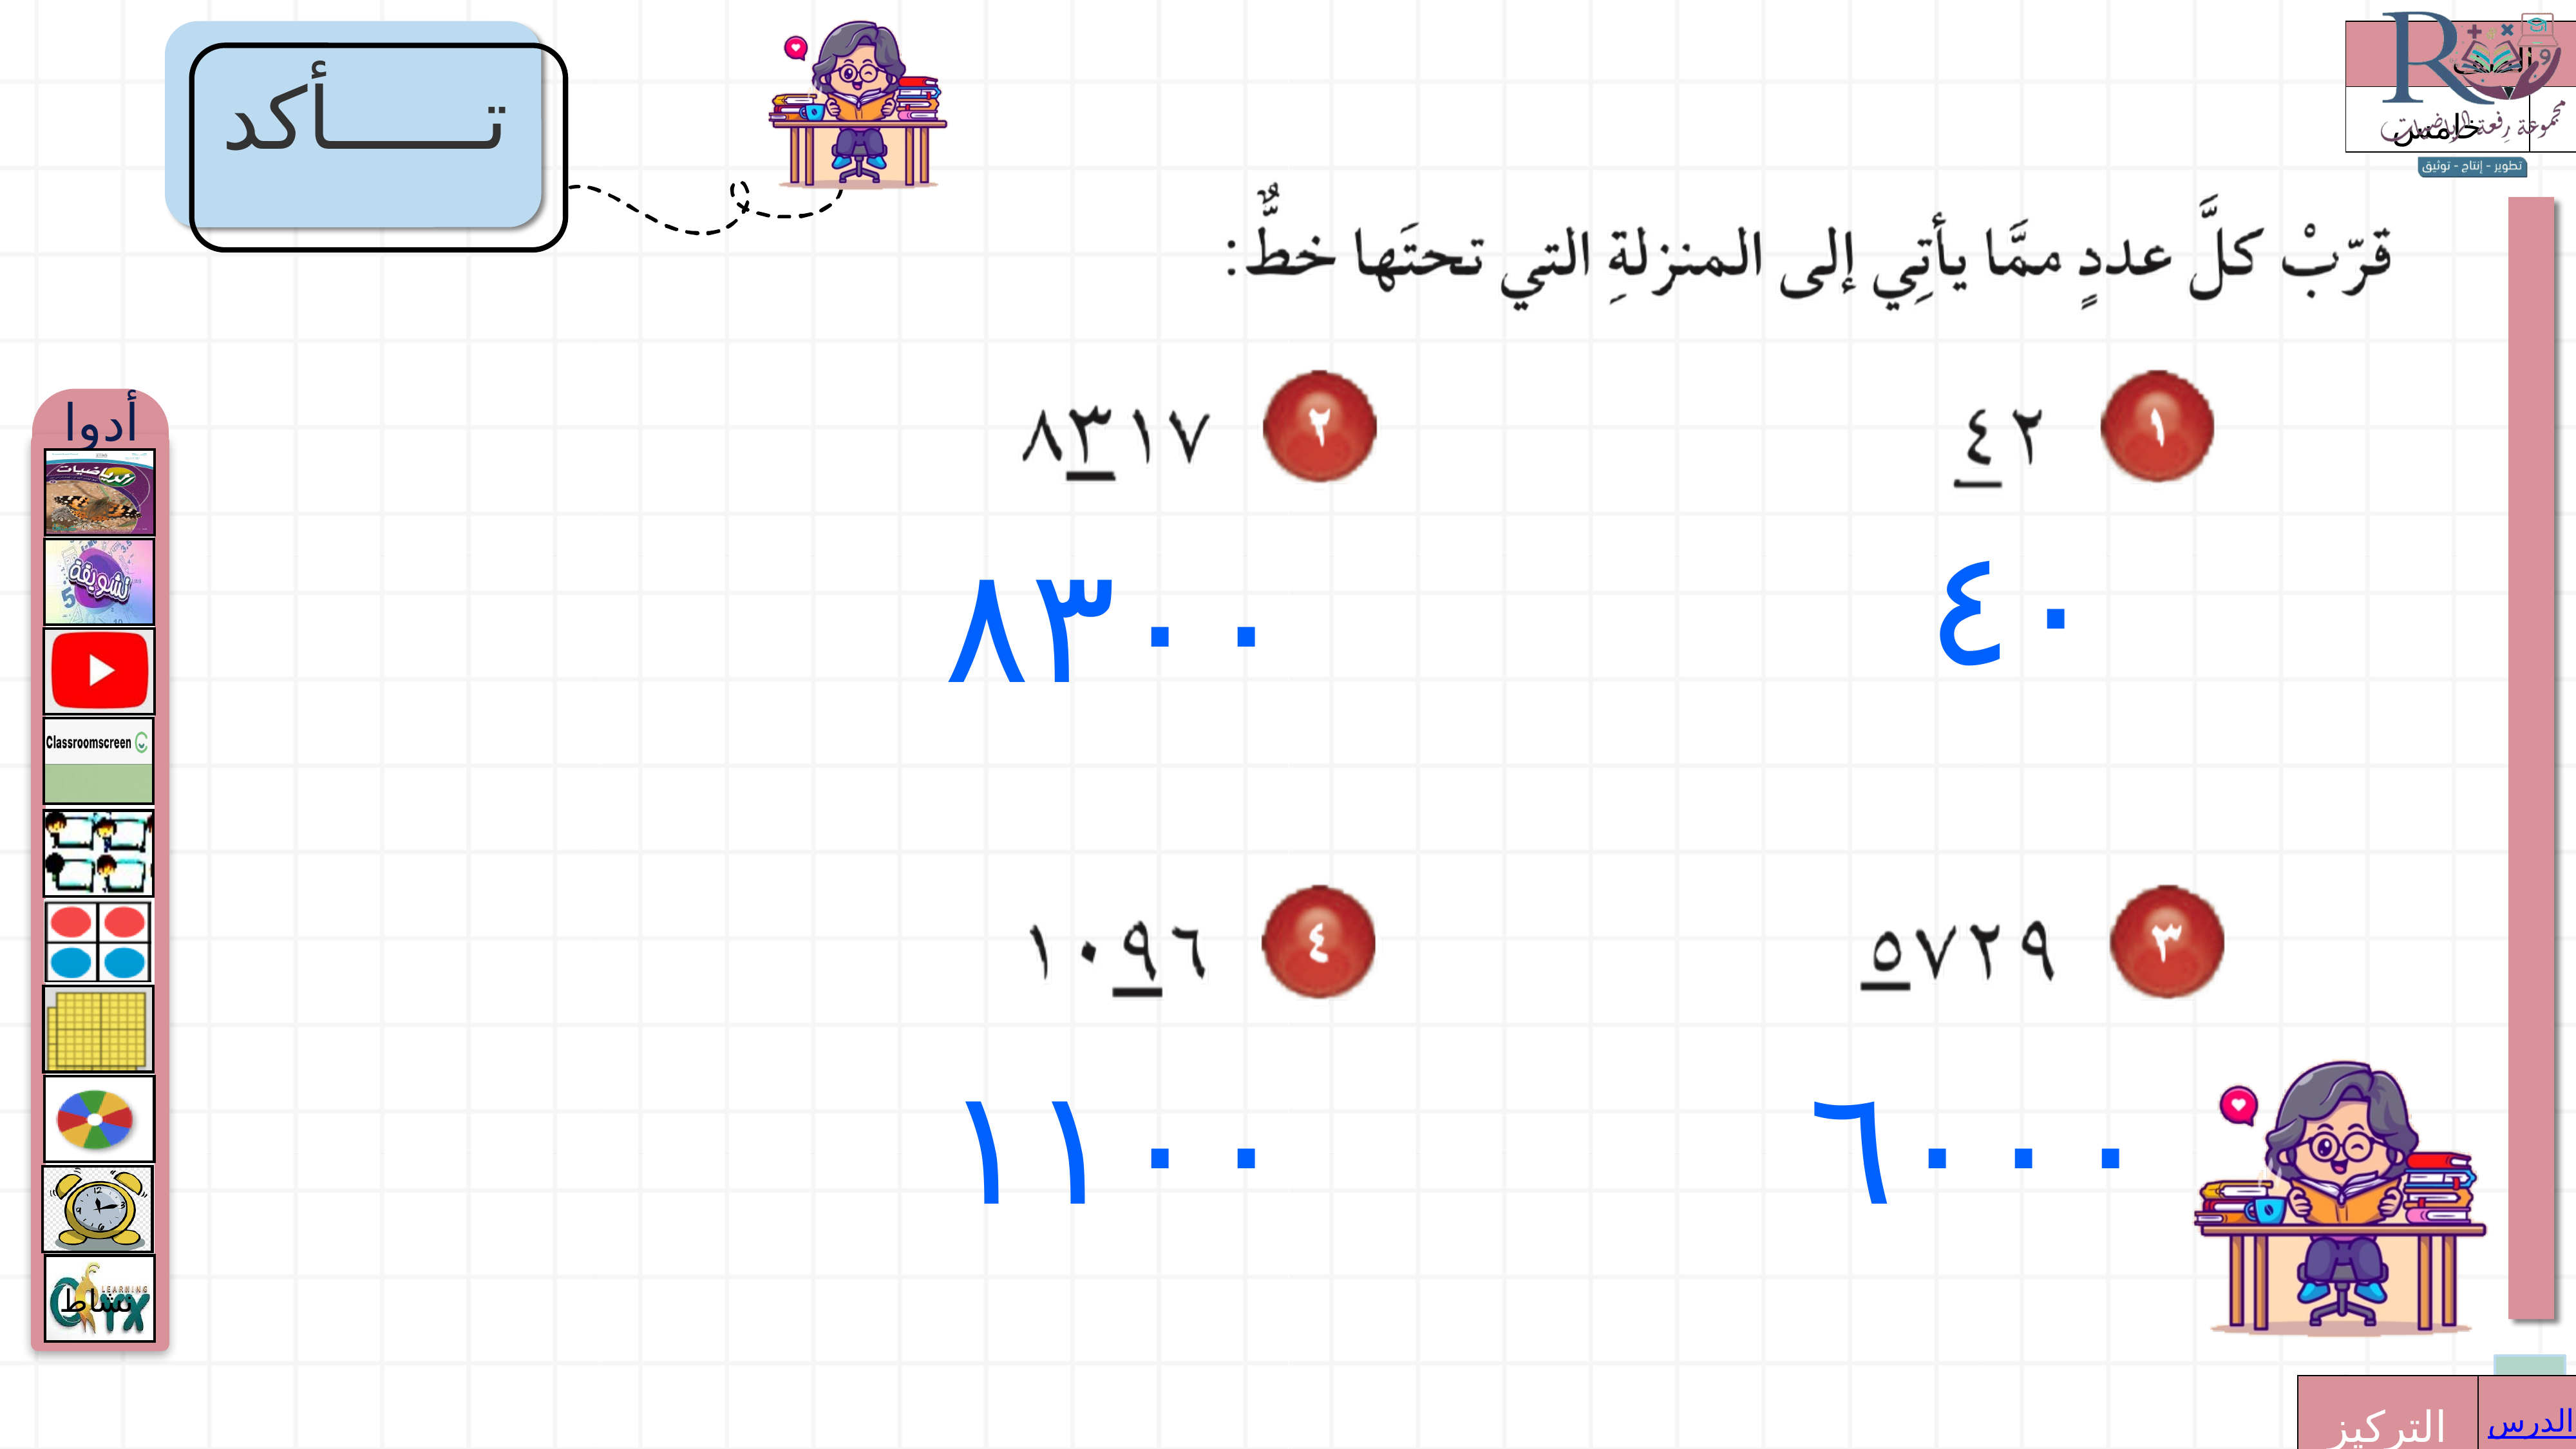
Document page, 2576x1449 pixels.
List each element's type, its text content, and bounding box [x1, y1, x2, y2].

picture [2161, 1041, 2576, 1375]
text_box ٦٠٠٠ [1795, 1044, 2155, 1249]
table_header فكرة الدرس [2479, 1376, 2576, 1449]
text_box ٨٣٠٠ [931, 508, 1303, 728]
table_header التركيز [2298, 1376, 2477, 1449]
text_box ١١٠٠ [931, 1044, 1303, 1249]
text_box ٤٠ [1913, 540, 2112, 710]
picture [954, 352, 2256, 526]
picture [897, 855, 2257, 1030]
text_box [146, 8, 954, 251]
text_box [0, 377, 194, 1344]
picture [1217, 0, 2576, 323]
